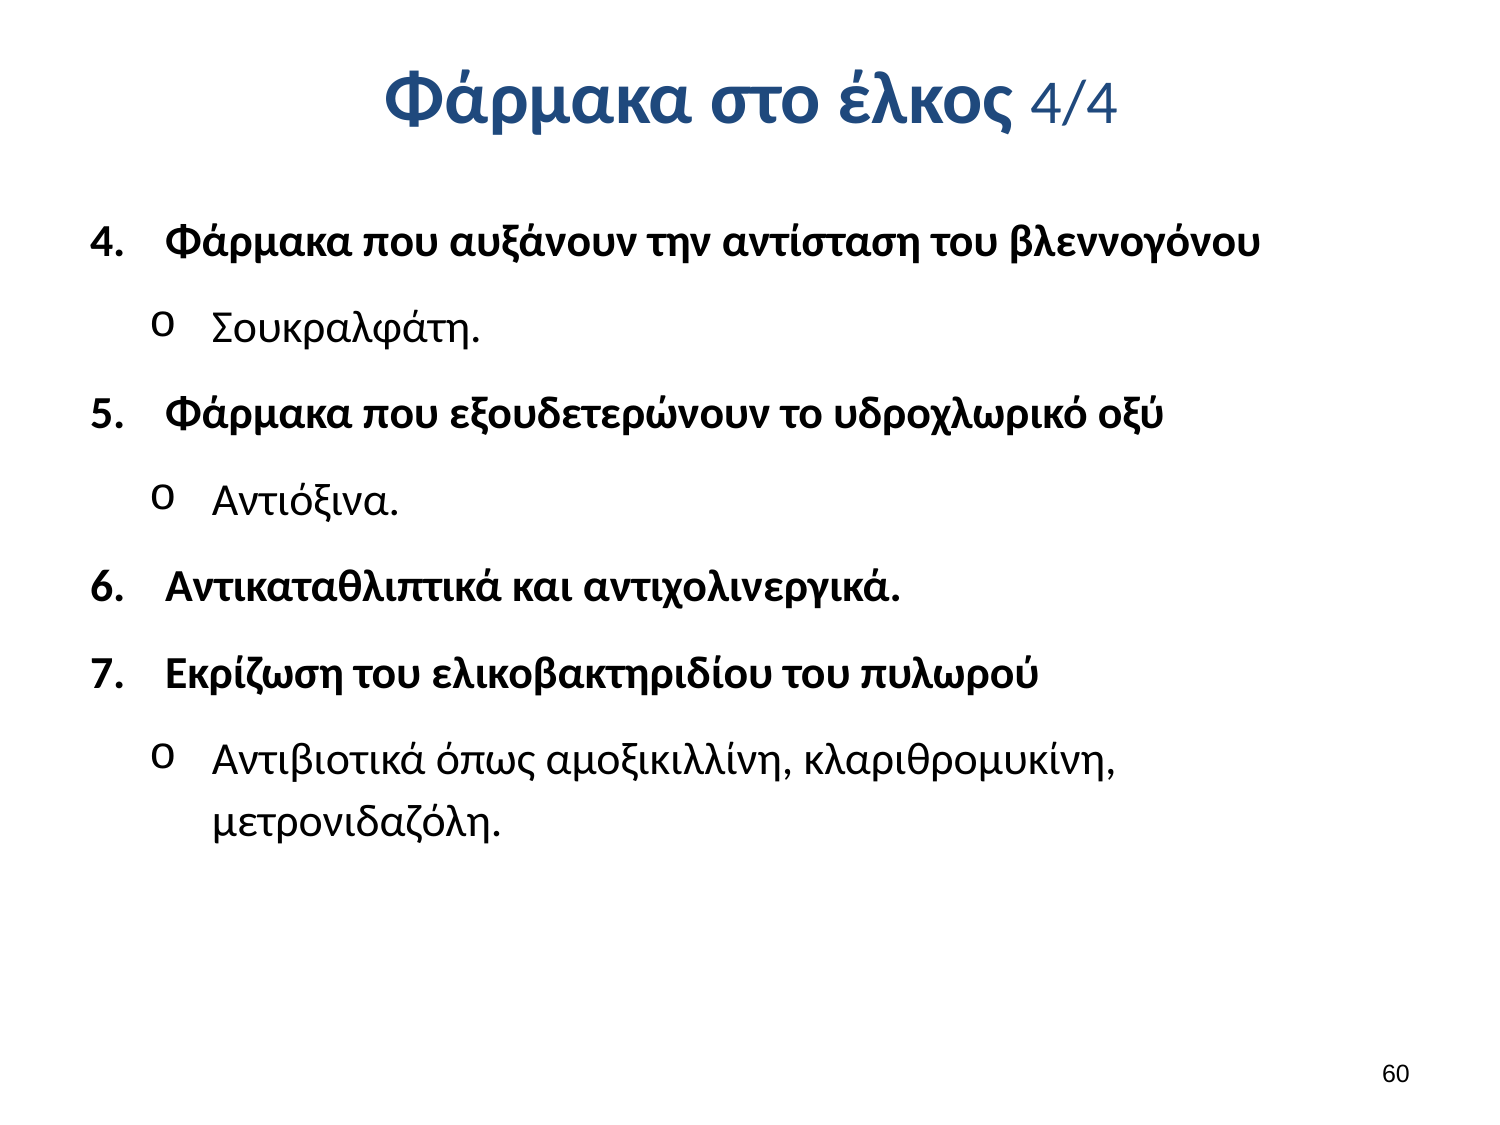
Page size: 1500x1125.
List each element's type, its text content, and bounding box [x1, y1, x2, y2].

list Φάρμακα που αυξάνουν την αντίσταση του βλεννογόνου Σουκραλφάτη. Φάρμακα που εξουδετερώνουν το υδροχλωρικό οξύ Αντιόξινα. Αντικαταθλιπτικά και αντιχολινεργικά. Εκρίζωση του ελικοβακτηριδίου του πυλωρού Αντιβιοτικά όπως αμοξικιλλίνη, κλαριθρομυκίνη, μετρονιδαζόλη. [75, 196, 1425, 1024]
title Φάρμακα στο έλκος 4/4 [76, 19, 1427, 169]
slide_number 59 [1074, 1042, 1425, 1103]
